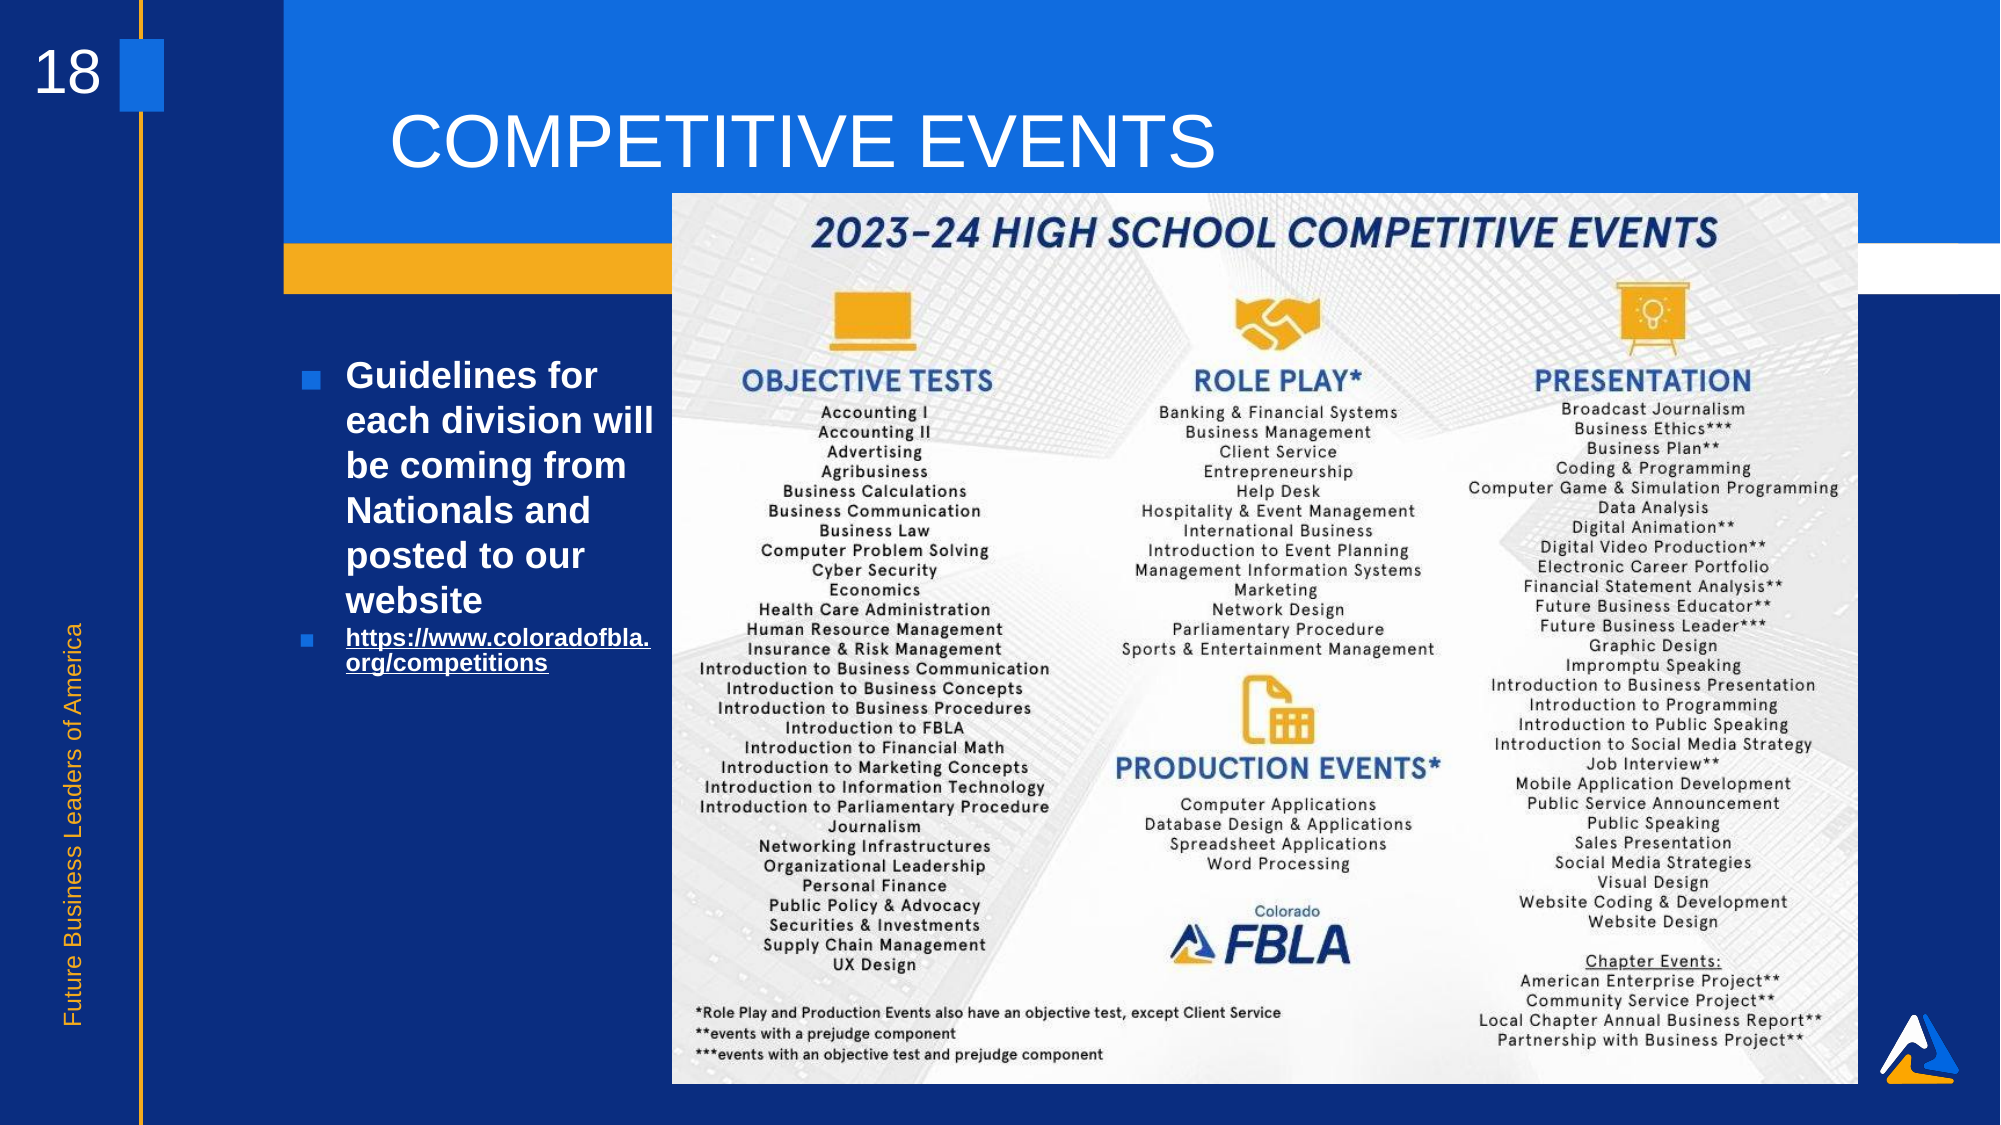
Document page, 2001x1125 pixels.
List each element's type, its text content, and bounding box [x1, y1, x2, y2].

text_box Future Business Leaders of America [44, 612, 97, 1028]
text_box COMPETITIVE EVENTS [389, 73, 1853, 238]
text_box [1863, 243, 2000, 295]
text_box Guidelines for each division will be coming from Nationals and posted to our website https://www.coloradofbla.org/competitions [283, 343, 667, 809]
text_box [283, 0, 2000, 243]
picture [1880, 1014, 1959, 1084]
text_box [119, 39, 136, 112]
picture [672, 193, 1858, 1084]
text_box 18 [0, 39, 119, 112]
text_box [146, 39, 164, 112]
text_box [283, 243, 667, 295]
